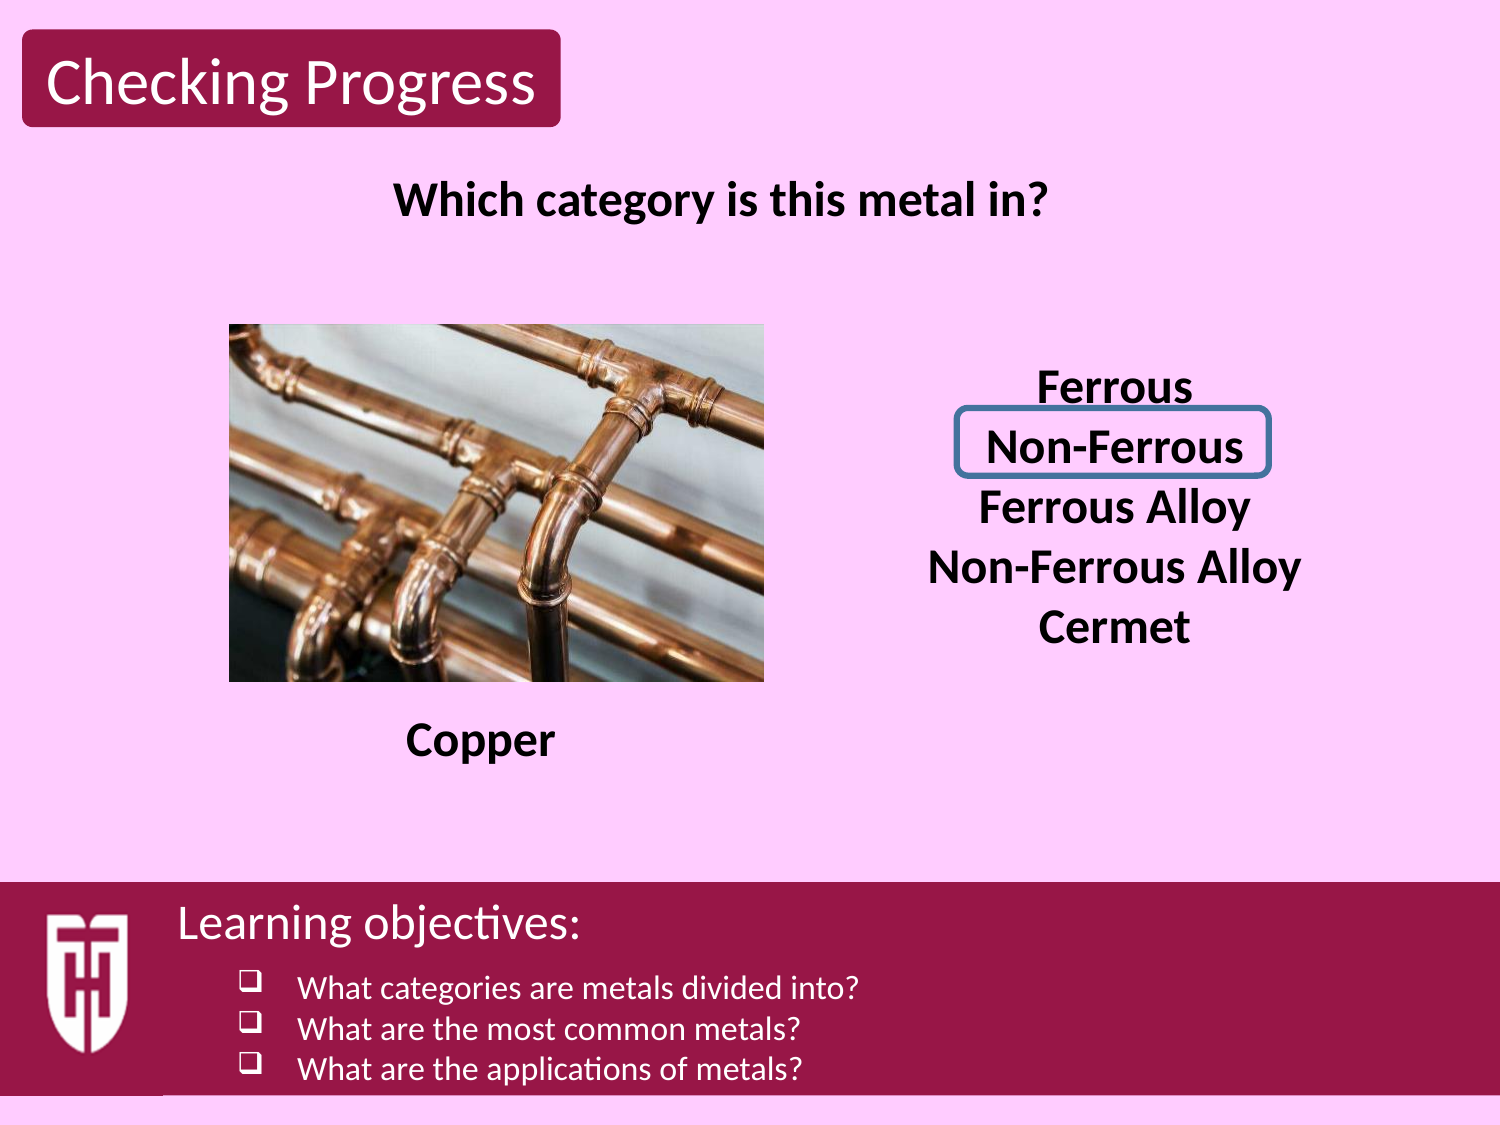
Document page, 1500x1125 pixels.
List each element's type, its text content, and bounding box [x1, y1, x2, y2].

text_box Ferrous Non-Ferrous Ferrous Alloy Non-Ferrous Alloy Cermet [764, 345, 1500, 661]
picture [0, 882, 162, 1096]
text_box Copper [240, 699, 722, 774]
text_box [955, 406, 1270, 477]
picture [229, 324, 764, 682]
text_box Which category is this metal in? [275, 158, 1168, 234]
